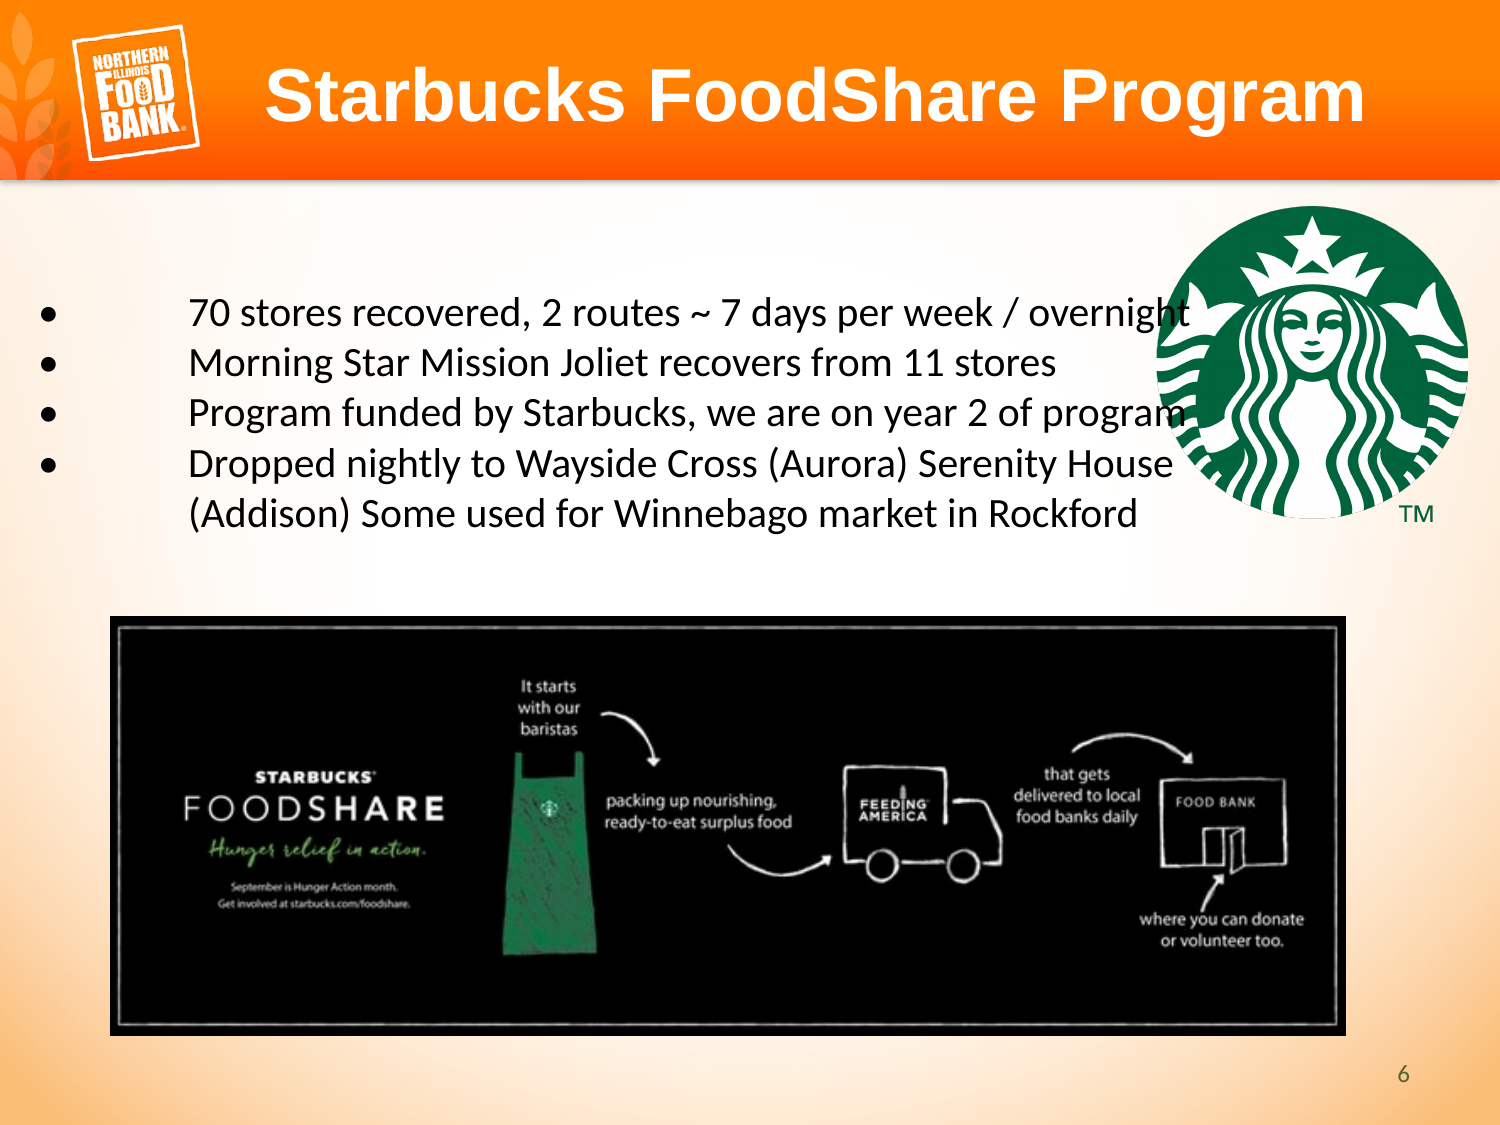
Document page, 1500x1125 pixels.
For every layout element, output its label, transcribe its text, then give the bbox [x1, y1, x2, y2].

slide_number 6 [1074, 1042, 1425, 1103]
picture [0, 7, 1500, 1125]
list Starbucks FoodShare Program [228, 39, 1425, 146]
text_box • 70 stores recovered, 2 routes ~ 7 days per week / overnight • Morning Star Mission Joliet recovers from 11 stores • Program funded by Starbucks, we are on year 2 of program • Dropped nightly to Wayside Cross (Aurora) Serenity House (Addison) Some used for Winnebago market in Rockford [23, 277, 1207, 543]
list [1155, 206, 1468, 523]
